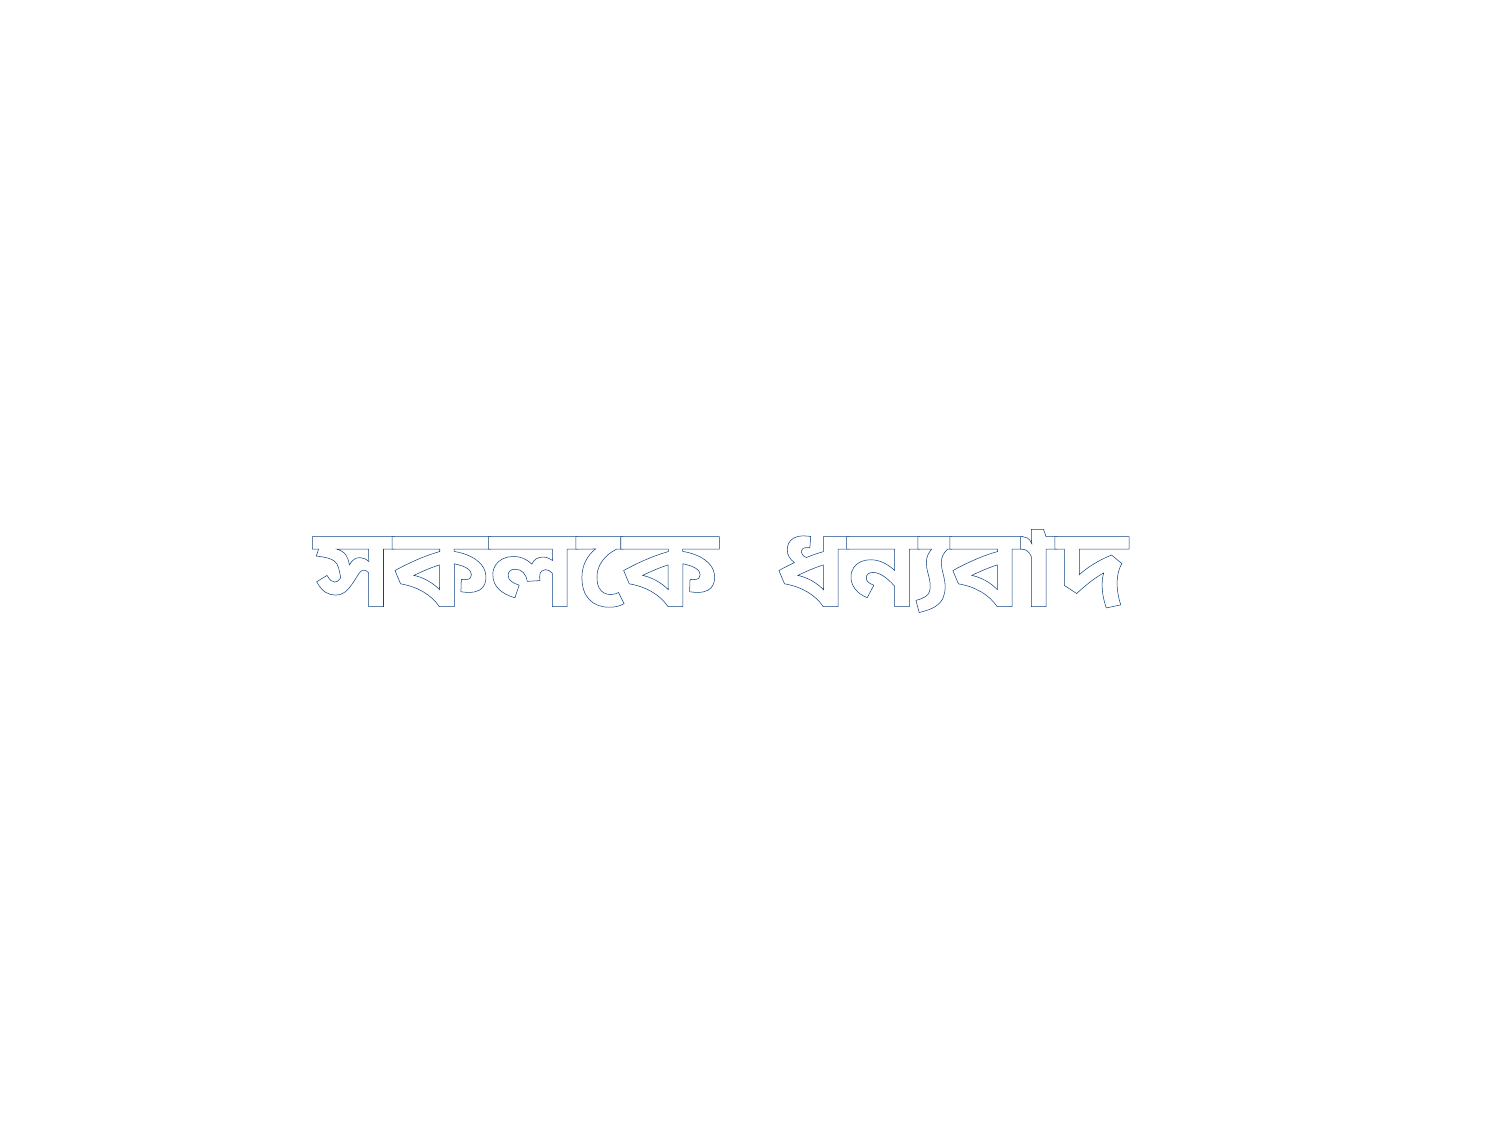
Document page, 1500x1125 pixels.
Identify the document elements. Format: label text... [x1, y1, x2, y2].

text_box সকলকে ধন্যবাদ [298, 486, 1202, 637]
title [75, 212, 1425, 725]
